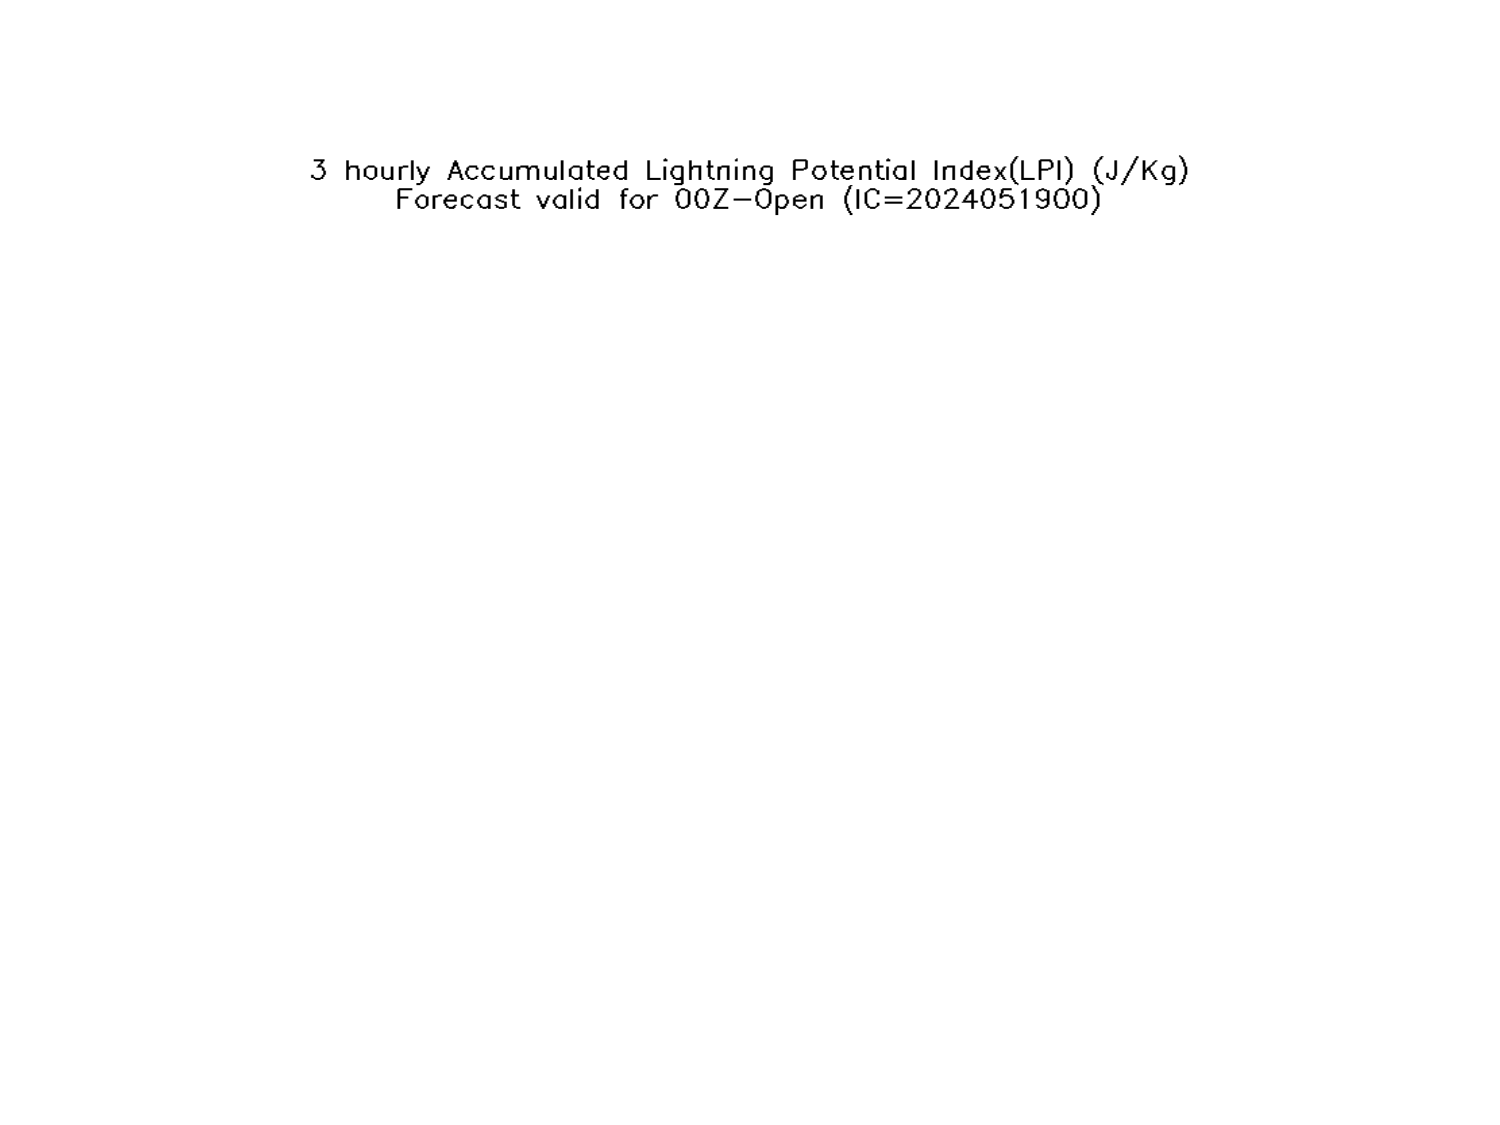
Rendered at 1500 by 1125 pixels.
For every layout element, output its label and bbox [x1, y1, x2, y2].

picture [74, 149, 1426, 976]
